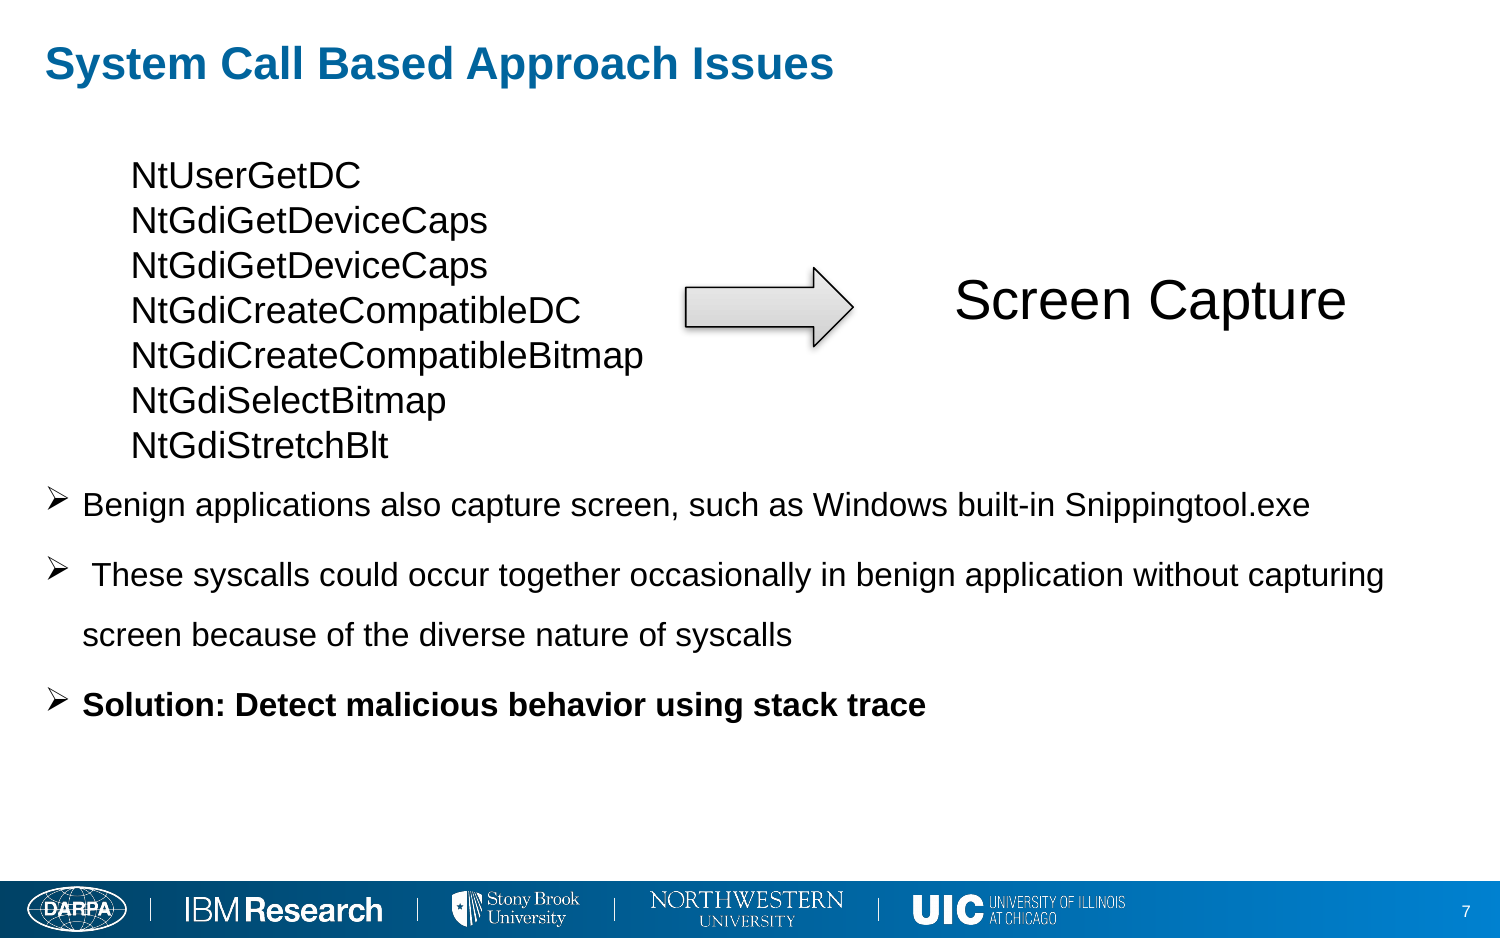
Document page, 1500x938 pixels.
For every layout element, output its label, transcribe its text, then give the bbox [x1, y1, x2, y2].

picture [27, 886, 127, 932]
picture [452, 891, 580, 927]
picture [913, 894, 1125, 925]
text_box Screen Capture [939, 255, 1364, 338]
picture [650, 891, 843, 927]
text_box NtUserGetDC NtGdiGetDeviceCaps NtGdiGetDeviceCaps NtGdiCreateCompatibleDC NtGdiCreateCompatibleBitmap NtGdiSelectBitmap NtGdiStretchBlt [115, 143, 659, 519]
list Benign applications also capture screen, such as Windows built-in Snippingtool.exe These syscalls could occur together occasionally in benign application without capturing screen because of the diverse nature of syscalls Solution: Detect malicious behavior using stack trace [29, 123, 1469, 694]
text_box [684, 266, 854, 348]
picture [186, 897, 382, 922]
title System Call Based Approach Issues [29, 32, 1469, 88]
